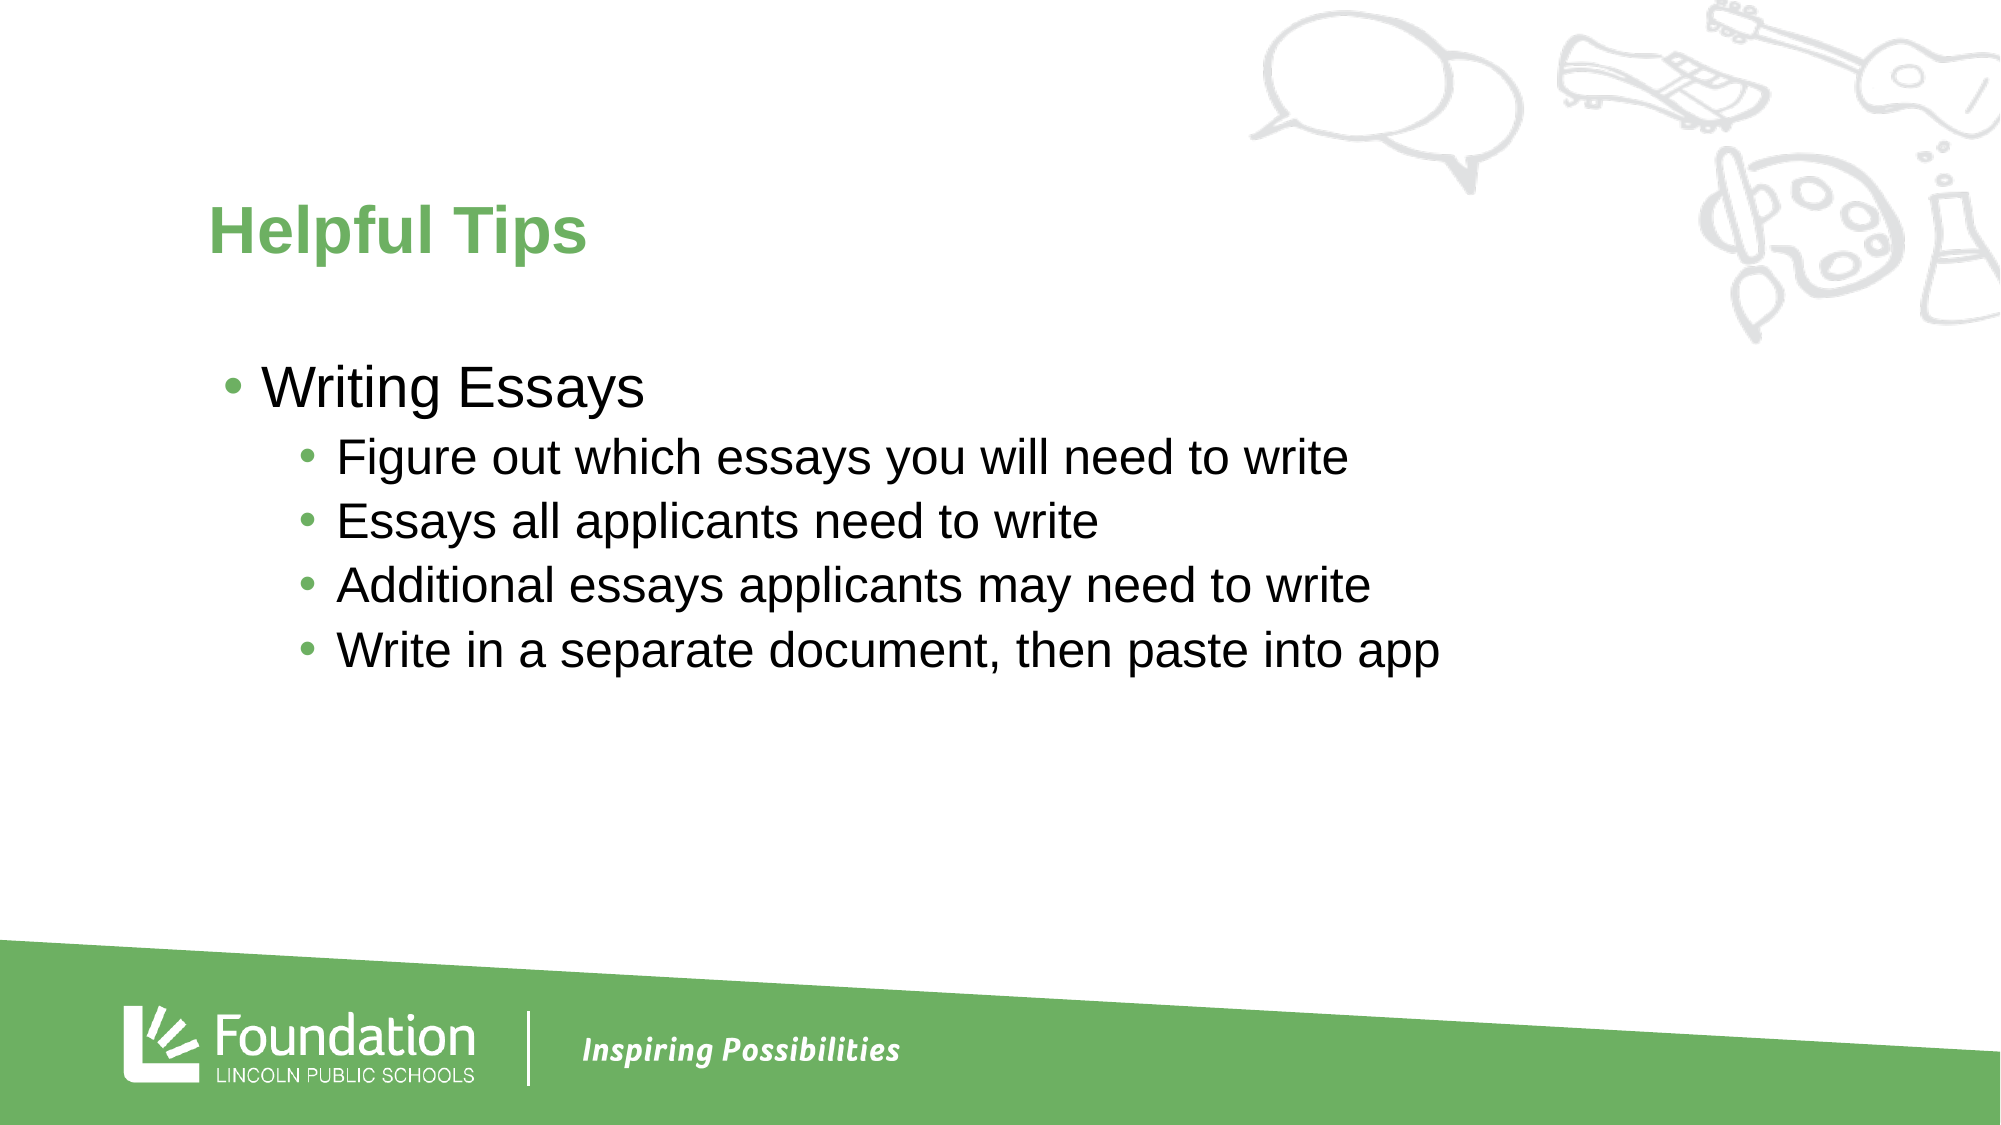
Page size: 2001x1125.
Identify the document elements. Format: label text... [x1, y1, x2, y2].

text_box Helpful Tips [208, 182, 1359, 271]
text_box Writing Essays Figure out which essays you will need to write Essays all applicants need to write Additional essays applicants may need to write Write in a separate document, then paste into app [208, 350, 1642, 960]
picture [572, 1021, 909, 1078]
picture [112, 993, 481, 1093]
